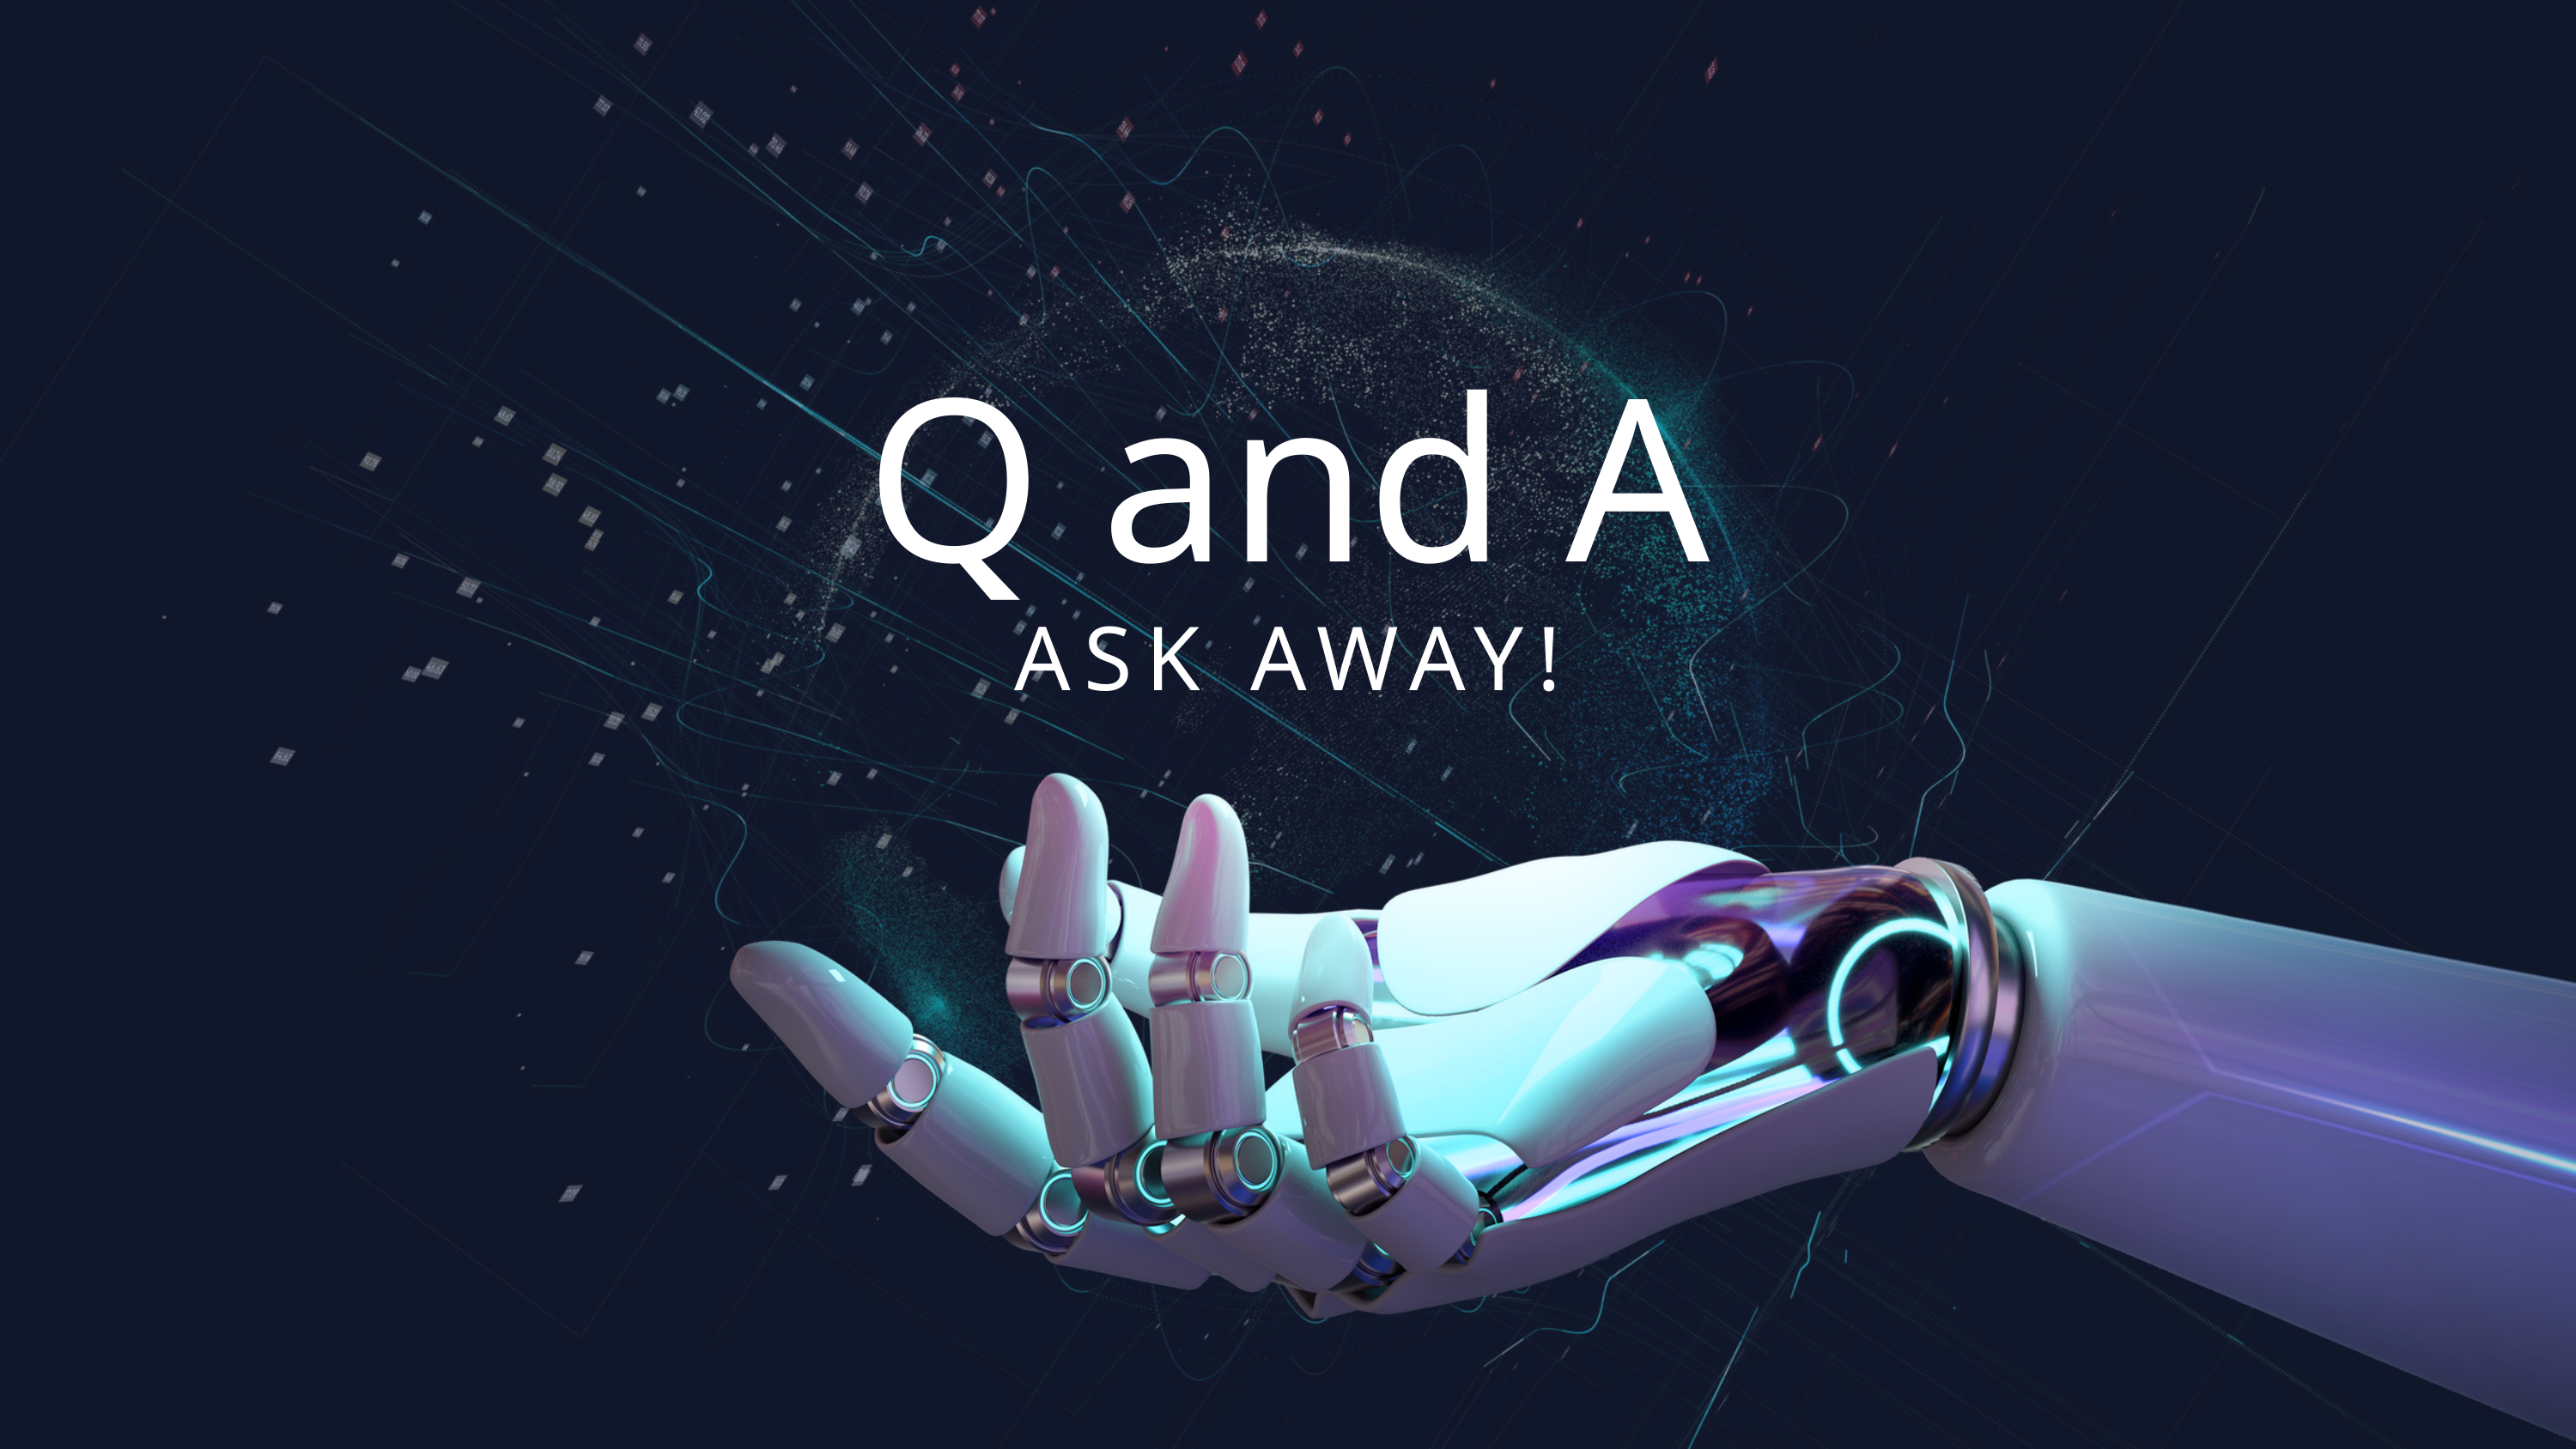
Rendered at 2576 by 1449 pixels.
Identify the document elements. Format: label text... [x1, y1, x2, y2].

text_box [0, 0, 2576, 1449]
text_box ASK AWAY! [676, 585, 1900, 709]
text_box [729, 773, 2576, 1449]
text_box Q and A [483, 289, 2092, 607]
